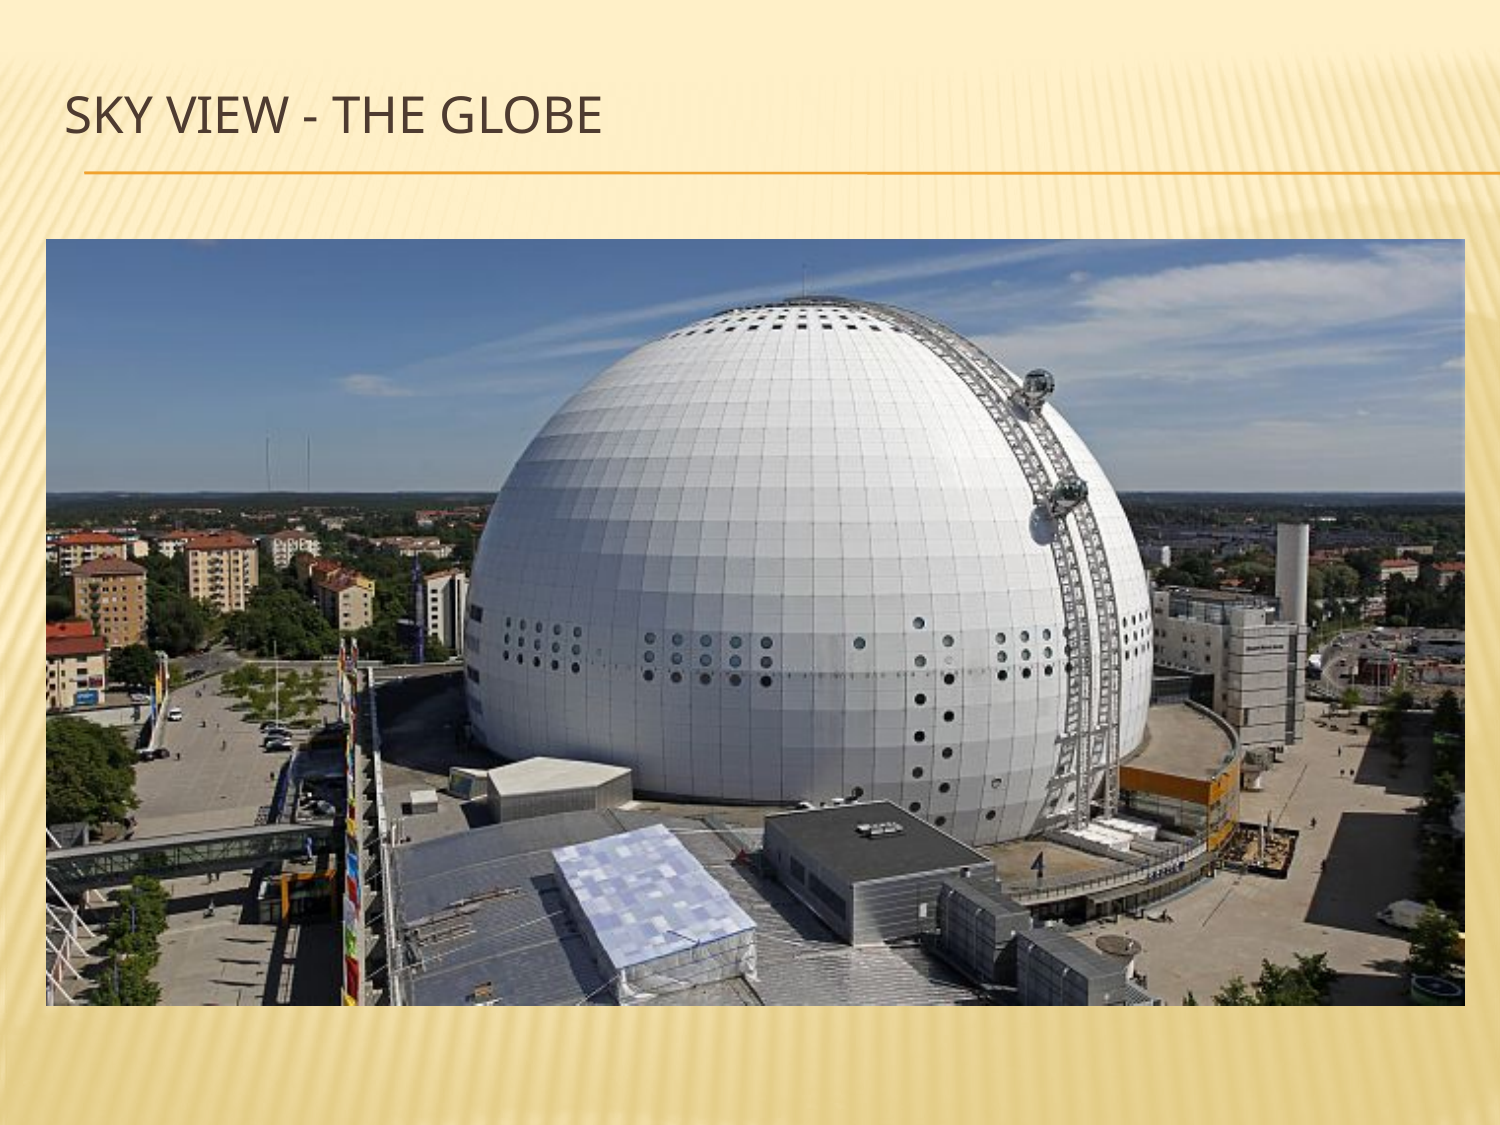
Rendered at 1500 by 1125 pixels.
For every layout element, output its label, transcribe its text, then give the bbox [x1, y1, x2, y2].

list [46, 239, 1466, 1006]
title Sky View - The Globe [50, 75, 1475, 213]
